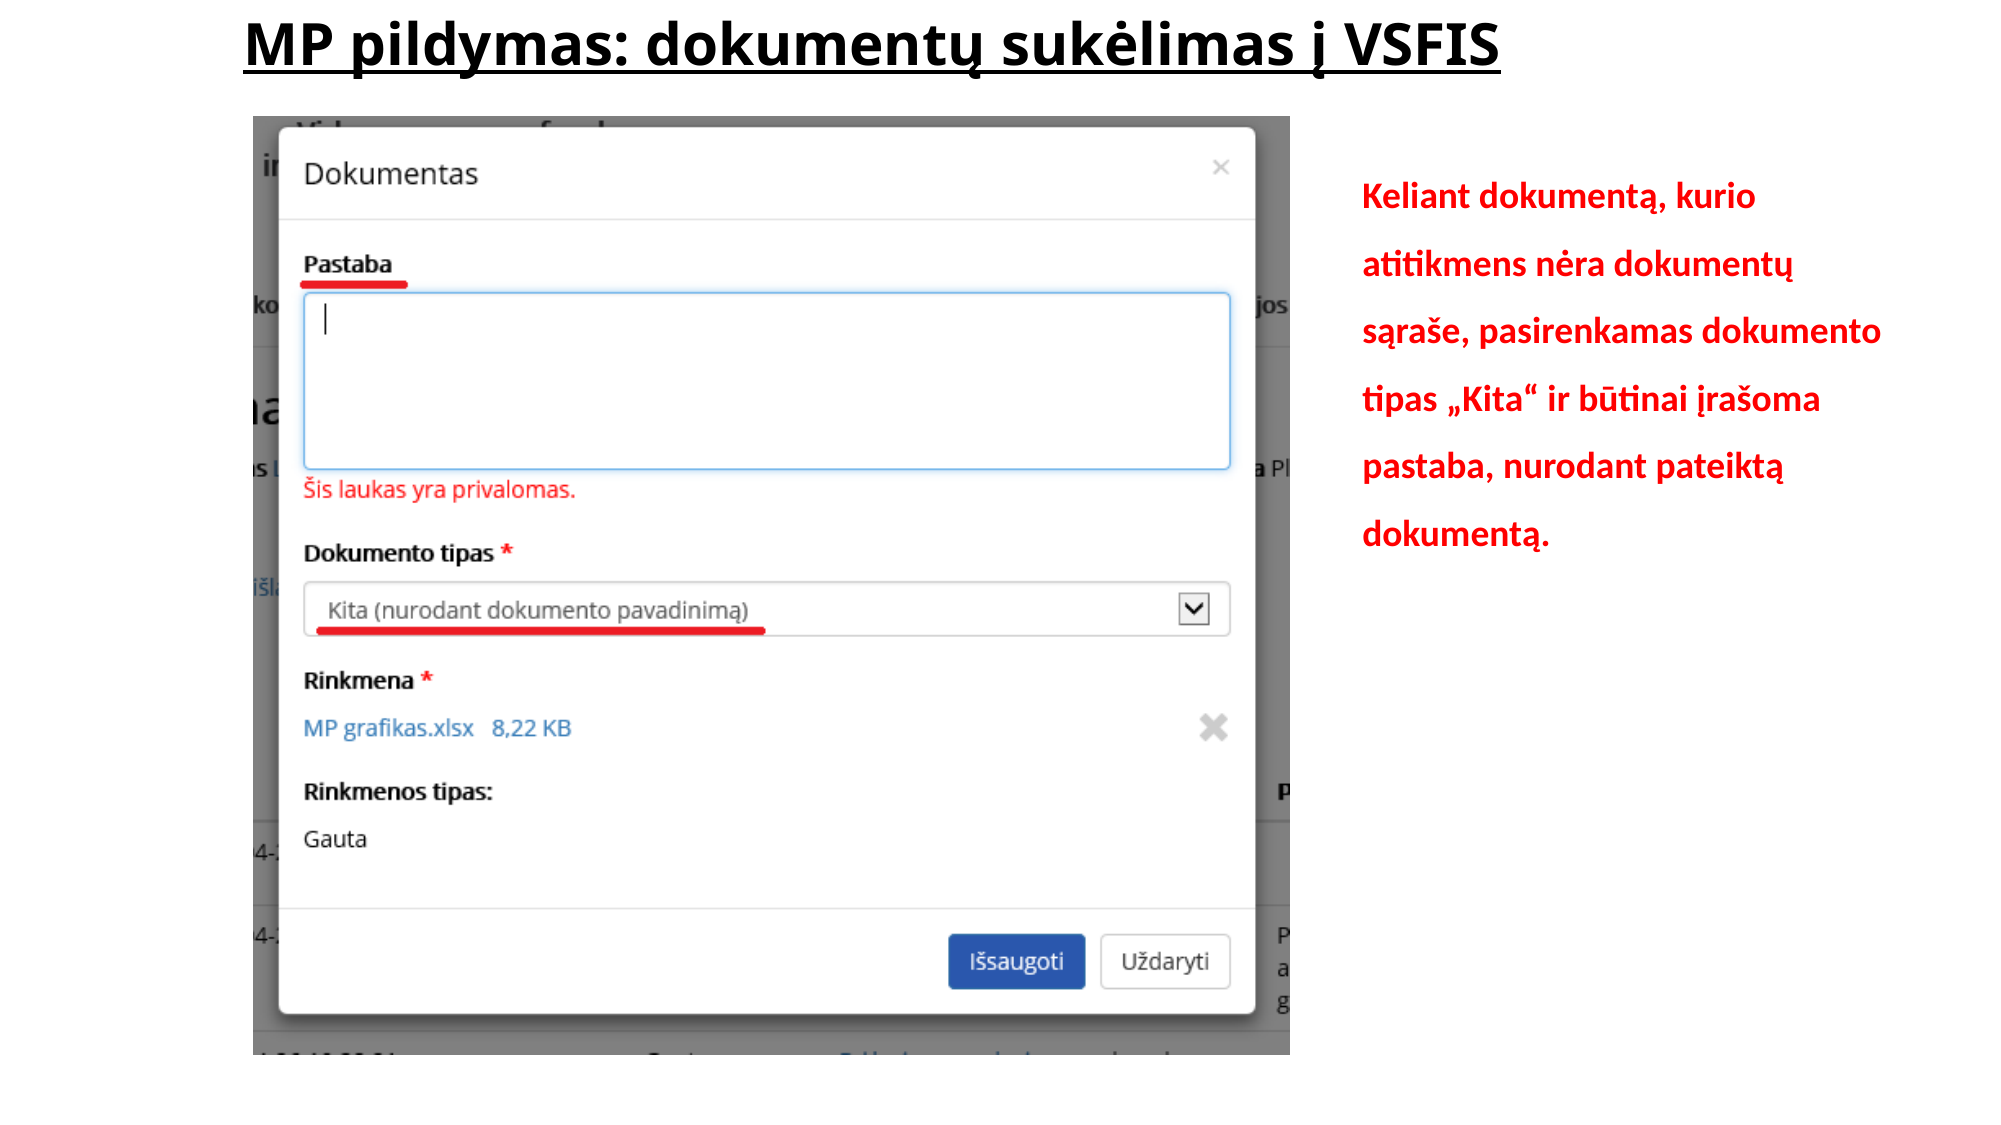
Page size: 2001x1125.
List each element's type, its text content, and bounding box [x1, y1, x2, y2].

text_box MP pildymas: dokumentų sukėlimas į VSFIS [228, 0, 1597, 85]
text_box Keliant dokumentą, kurio atitikmens nėra dokumentų sąraše, pasirenkamas dokumento tipas „Kita“ ir būtinai įrašoma pastaba, nurodant pateiktą dokumentą. [1347, 141, 1919, 562]
picture [253, 116, 1290, 1055]
